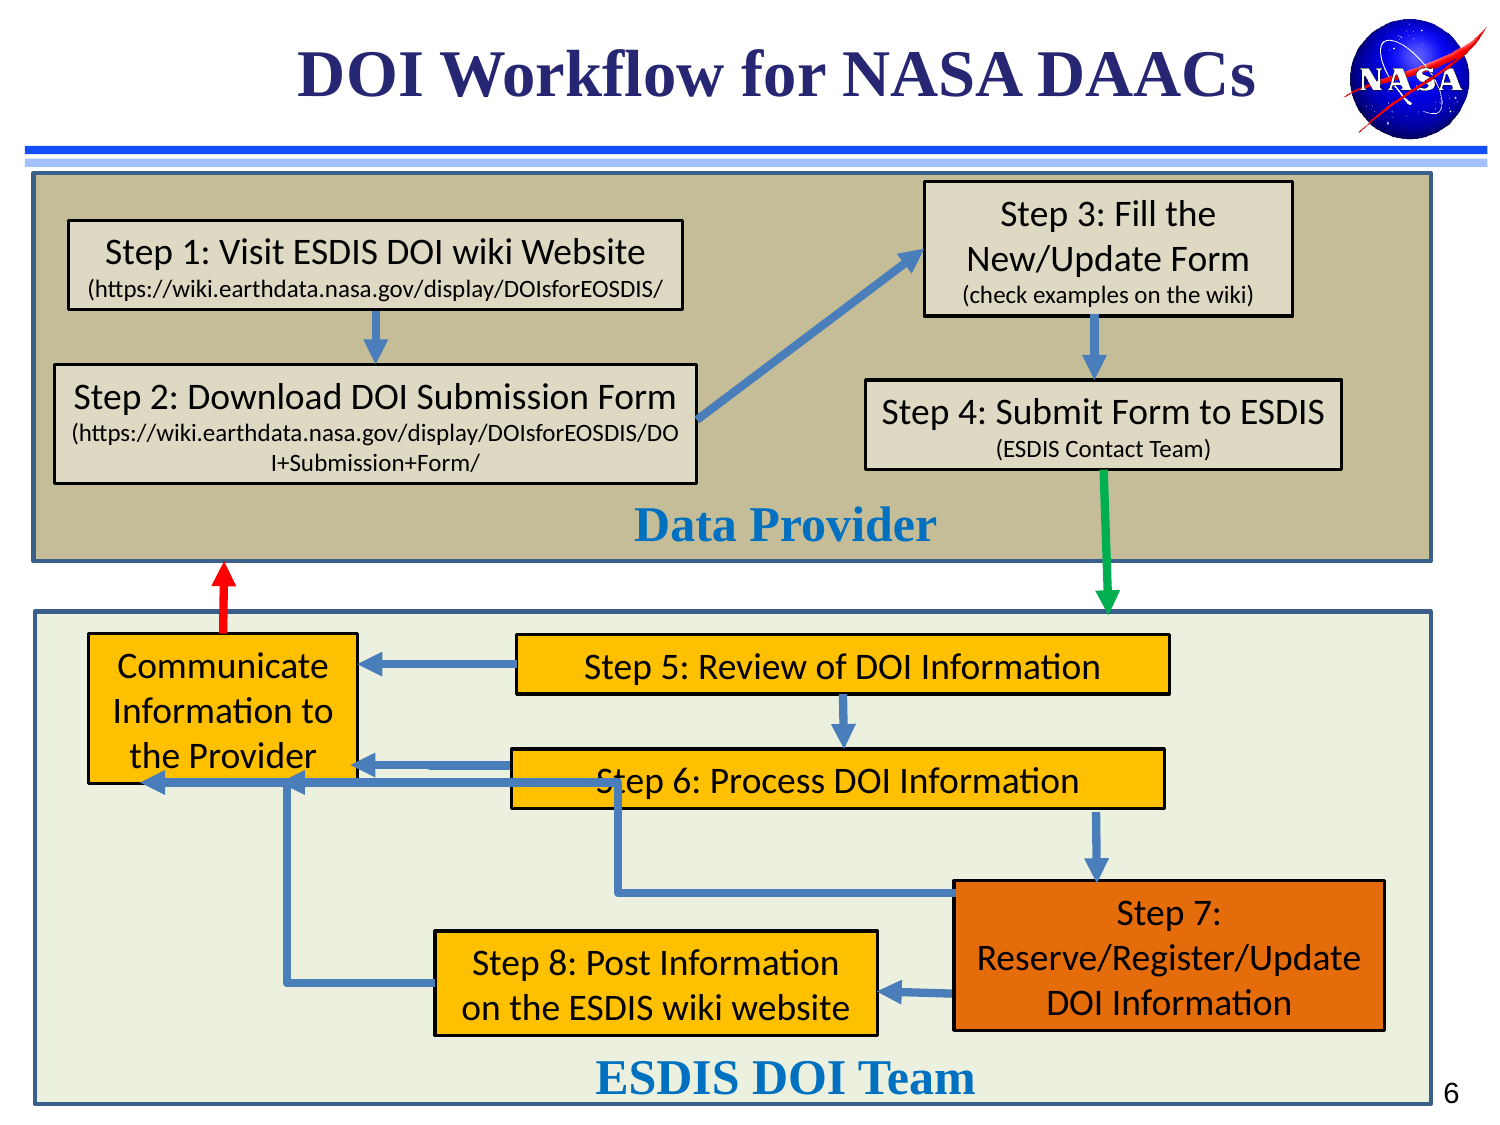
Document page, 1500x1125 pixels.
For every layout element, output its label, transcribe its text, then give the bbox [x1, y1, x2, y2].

text_box Step 6: Process DOI Information [511, 748, 1165, 809]
text_box Step 4: Submit Form to ESDIS (ESDIS Contact Team) [865, 379, 1342, 470]
text_box Communicate Information to the Provider [88, 633, 358, 784]
title DOI Workflow for NASA DAACs [268, 0, 1287, 172]
slide_number 6 [1161, 1066, 1475, 1125]
text_box Step 8: Post Information on the ESDIS wiki website [435, 930, 878, 1036]
text_box Step 3: Fill the New/Update Form (check examples on the wiki) [924, 181, 1293, 317]
text_box Step 1: Visit ESDIS DOI wiki Website (https://wiki.earthdata.nasa.gov/display/DOIsforEOSDIS/ [68, 220, 683, 310]
text_box Data Provider [619, 484, 953, 560]
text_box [437, 782, 957, 894]
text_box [139, 782, 436, 985]
text_box Step 5: Review of DOI Information [516, 634, 1170, 695]
text_box Step 7: Reserve/Register/Update DOI Information [953, 880, 1385, 1031]
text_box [1103, 470, 1109, 616]
picture [1325, 10, 1500, 150]
text_box Step 2: Download DOI Submission Form (https://wiki.earthdata.nasa.gov/display/DOIsforEOSDIS/DOI+Submission+Form/ [54, 364, 697, 484]
text_box [34, 611, 1431, 1104]
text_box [696, 249, 925, 421]
text_box ESDIS DOI Team [580, 1037, 991, 1112]
text_box [33, 172, 1431, 562]
